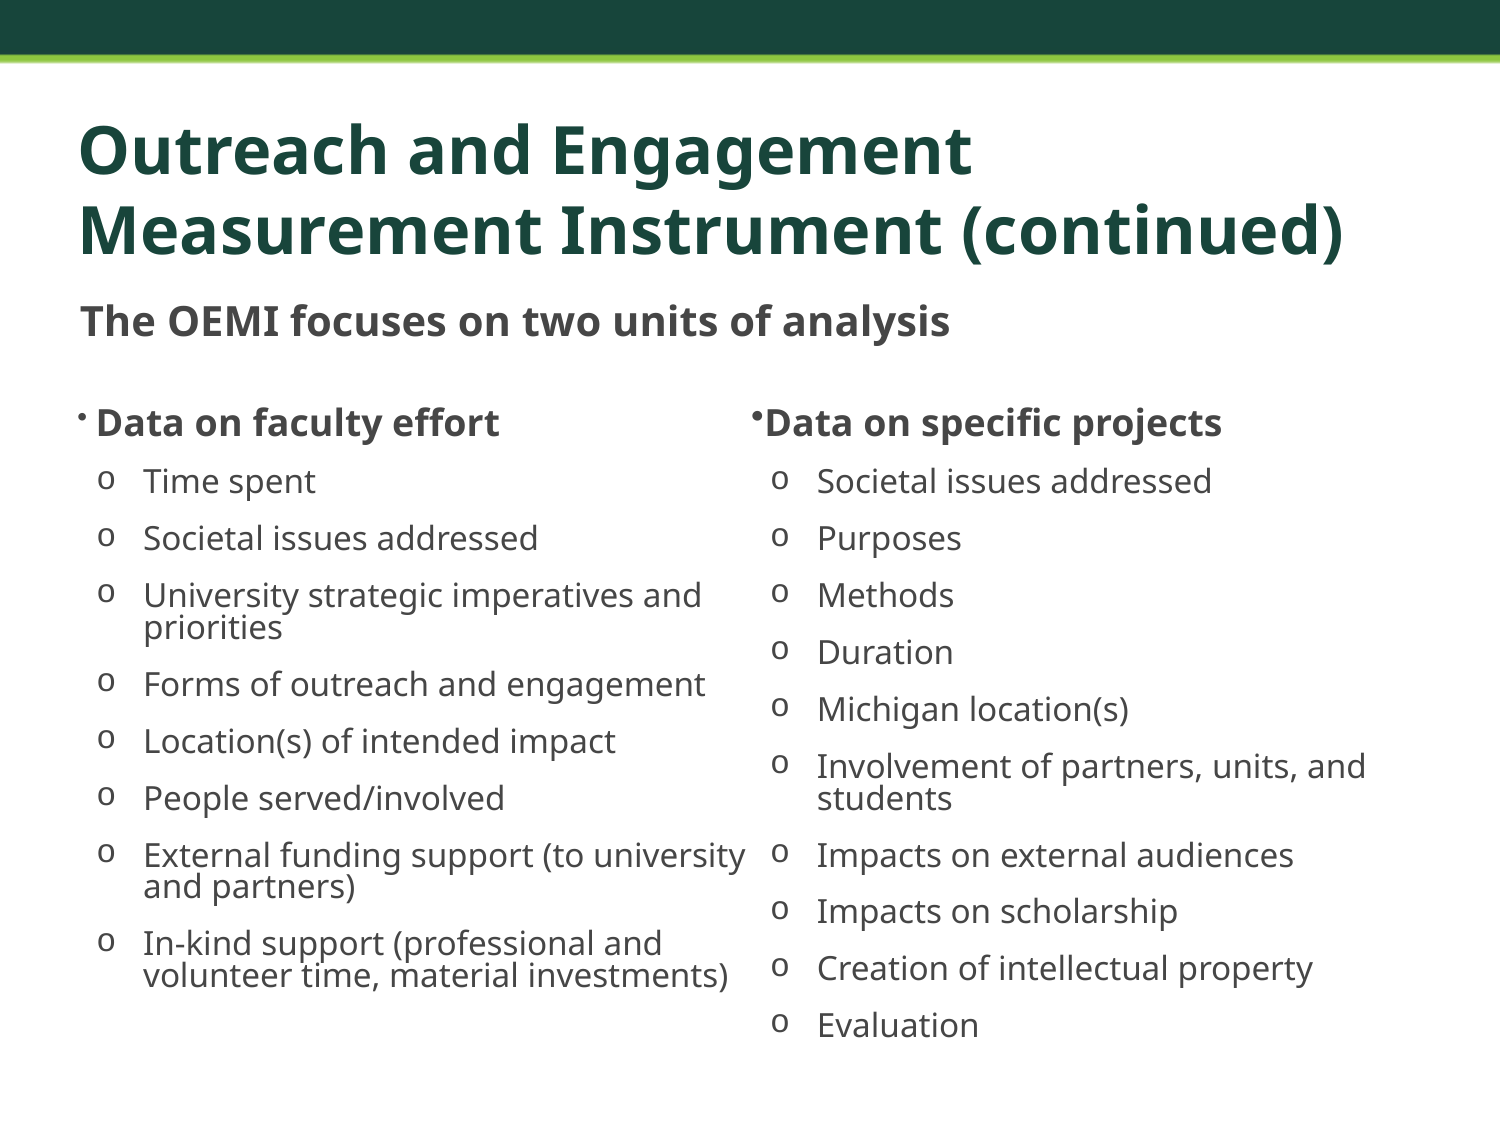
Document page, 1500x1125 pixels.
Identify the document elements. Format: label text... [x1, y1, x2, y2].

picture [0, 0, 1500, 1125]
text_box Data on faculty effort Time spent Societal issues addressed University strategic imperatives and priorities Forms of outreach and engagement Location(s) of intended impact People served/involved External funding support (to university and partners) In-kind support (professional and volunteer time, material investments) Data on specific projects Societal issues addressed Purposes Methods Duration Michigan location(s) Involvement of partners, units, and students Impacts on external audiences Impacts on scholarship Creation of intellectual property Evaluation [62, 399, 1440, 1075]
list The OEMI focuses on two units of analysis [64, 287, 1444, 375]
title Outreach and Engagement Measurement Instrument (continued) [62, 137, 1451, 238]
